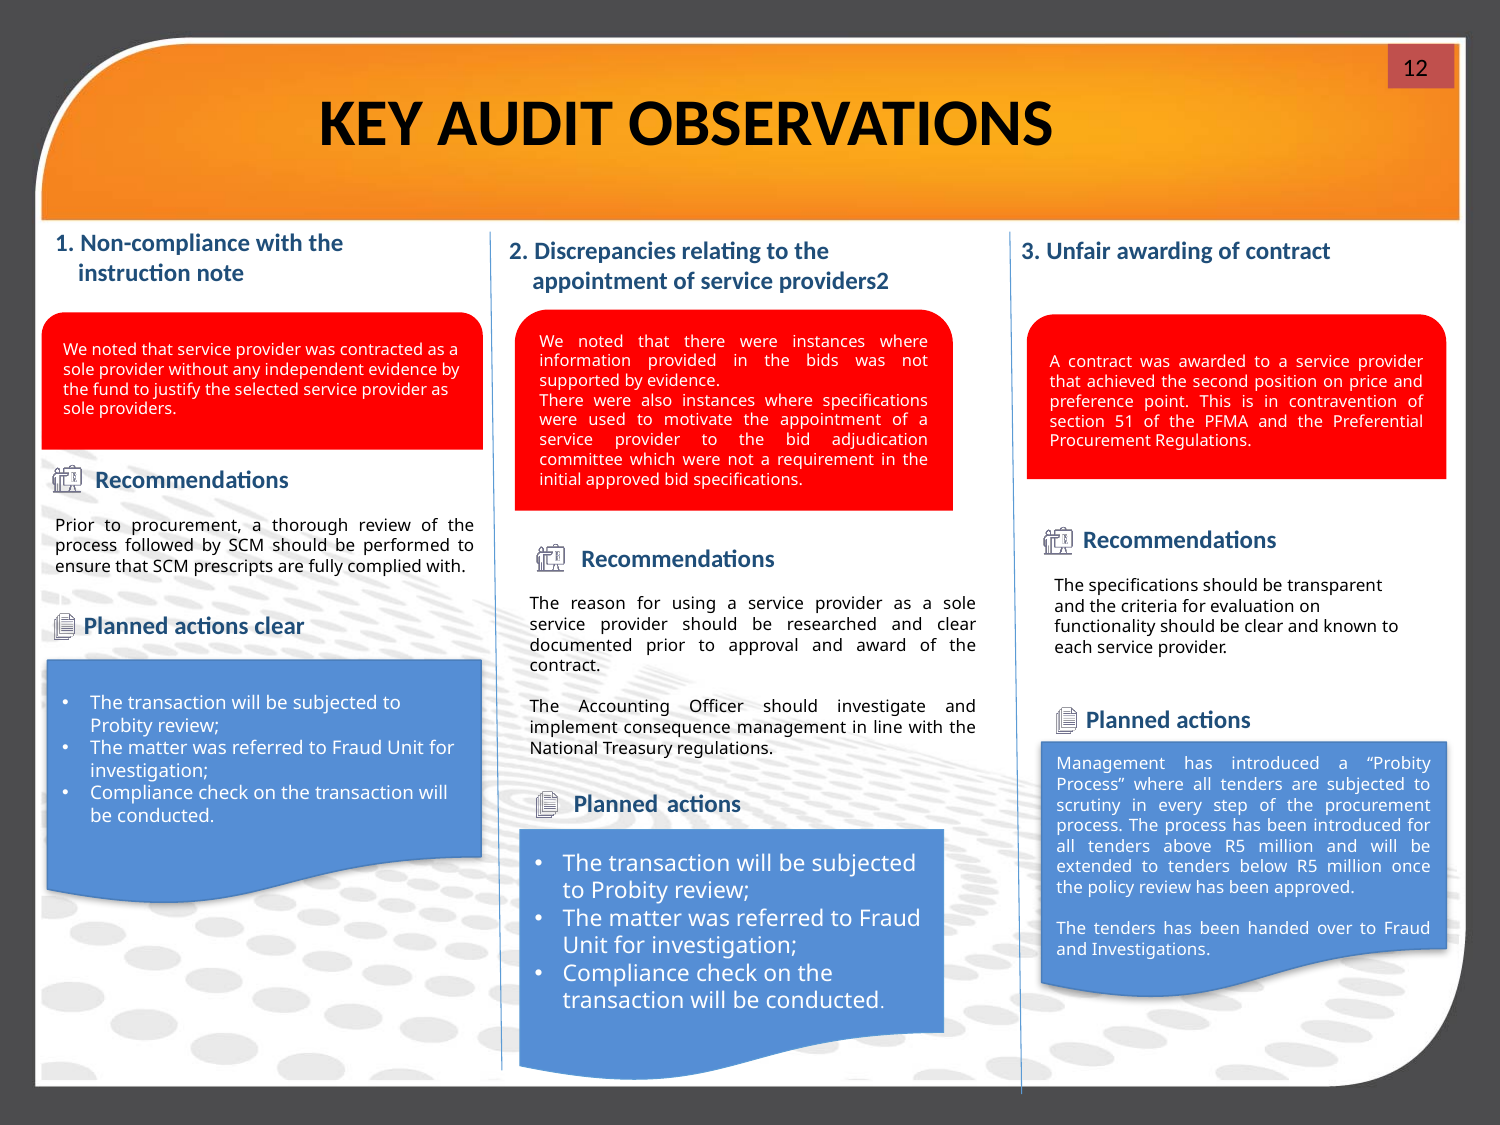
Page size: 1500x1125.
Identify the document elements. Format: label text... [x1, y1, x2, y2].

text_box Recommendations Prior to procurement, a thorough review of the process followed by SCM should be performed to ensure that SCM prescripts are fully complied with. ] Planned actions clear [40, 439, 484, 634]
text_box The transaction will be subjected to Probity review; The matter was referred to Fraud Unit for investigation; Compliance check on the transaction will be conducted. [519, 829, 944, 1080]
text_box Recommendations The reason for using a service provider as a sole service provider should be researched and clear documented prior to approval and award of the contract. The Accounting Officer should investigate and implement consequence management in line with the National Treasury regulations. [512, 549, 995, 790]
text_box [1009, 231, 1022, 1095]
text_box The transaction will be subjected to Probity review; The matter was referred to Fraud Unit for investigation; Compliance check on the transaction will be conducted. [46, 659, 482, 903]
text_box Recommendations The specifications should be transparent and the criteria for evaluation on functionality should be clear and known to each service provider. [1039, 516, 1426, 665]
picture [0, 0, 1500, 1125]
text_box KEY AUDIT OBSERVATIONS [0, 71, 1284, 124]
text_box Planned actions [1042, 696, 1362, 742]
text_box 1. Non-compliance with the instruction note [40, 238, 477, 275]
text_box Management has introduced a “Probity Process” where all tenders are subjected to scrutiny in every step of the procurement process. The process has been introduced for all tenders above R5 million and will be extended to tenders below R5 million once the policy review has been approved. The tenders has been handed over to Fraud and Investigations. [1040, 741, 1448, 998]
text_box 12 [1387, 43, 1455, 89]
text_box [489, 231, 503, 1071]
text_box 3. Unfair awarding of contract [1006, 226, 1347, 272]
text_box Planned actions [558, 767, 914, 828]
text_box We noted that service provider was contracted as a sole provider without any independent evidence by the fund to justify the selected service provider as sole providers. [41, 312, 483, 439]
text_box We noted that there were instances where information provided in the bids was not supported by evidence. There were also instances where specifications were used to motivate the appointment of a service provider to the bid adjudication committee which were not a requirement in the initial approved bid specifications. [512, 307, 955, 513]
text_box A contract was awarded to a service provider that achieved the second position on price and preference point. This is in contravention of section 51 of the PFMA and the Preferential Procurement Regulations. [1027, 312, 1449, 482]
text_box 2. Discrepancies relating to the appointment of service providers2 [477, 226, 1006, 302]
